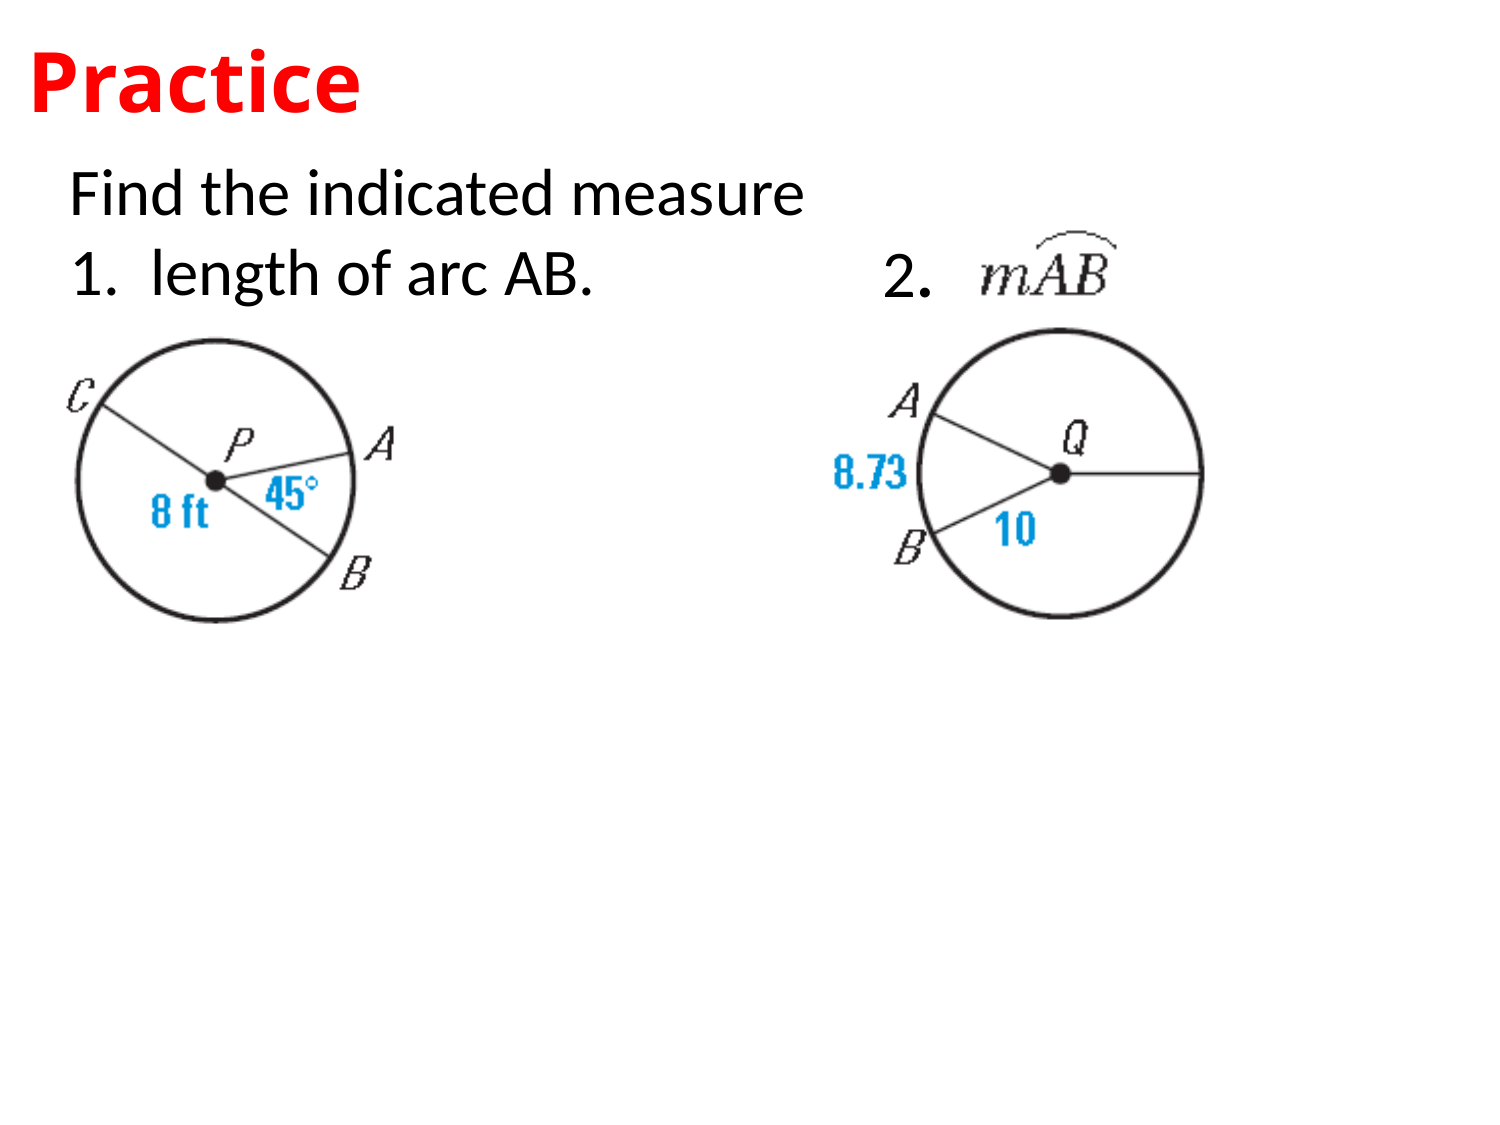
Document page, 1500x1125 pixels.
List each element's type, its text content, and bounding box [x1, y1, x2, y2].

picture [825, 219, 1211, 629]
text_box Practice [13, 21, 378, 137]
picture [47, 319, 409, 631]
text_box Find the indicated measure 1. length of arc AB. [54, 141, 821, 317]
text_box 2. [867, 223, 960, 316]
